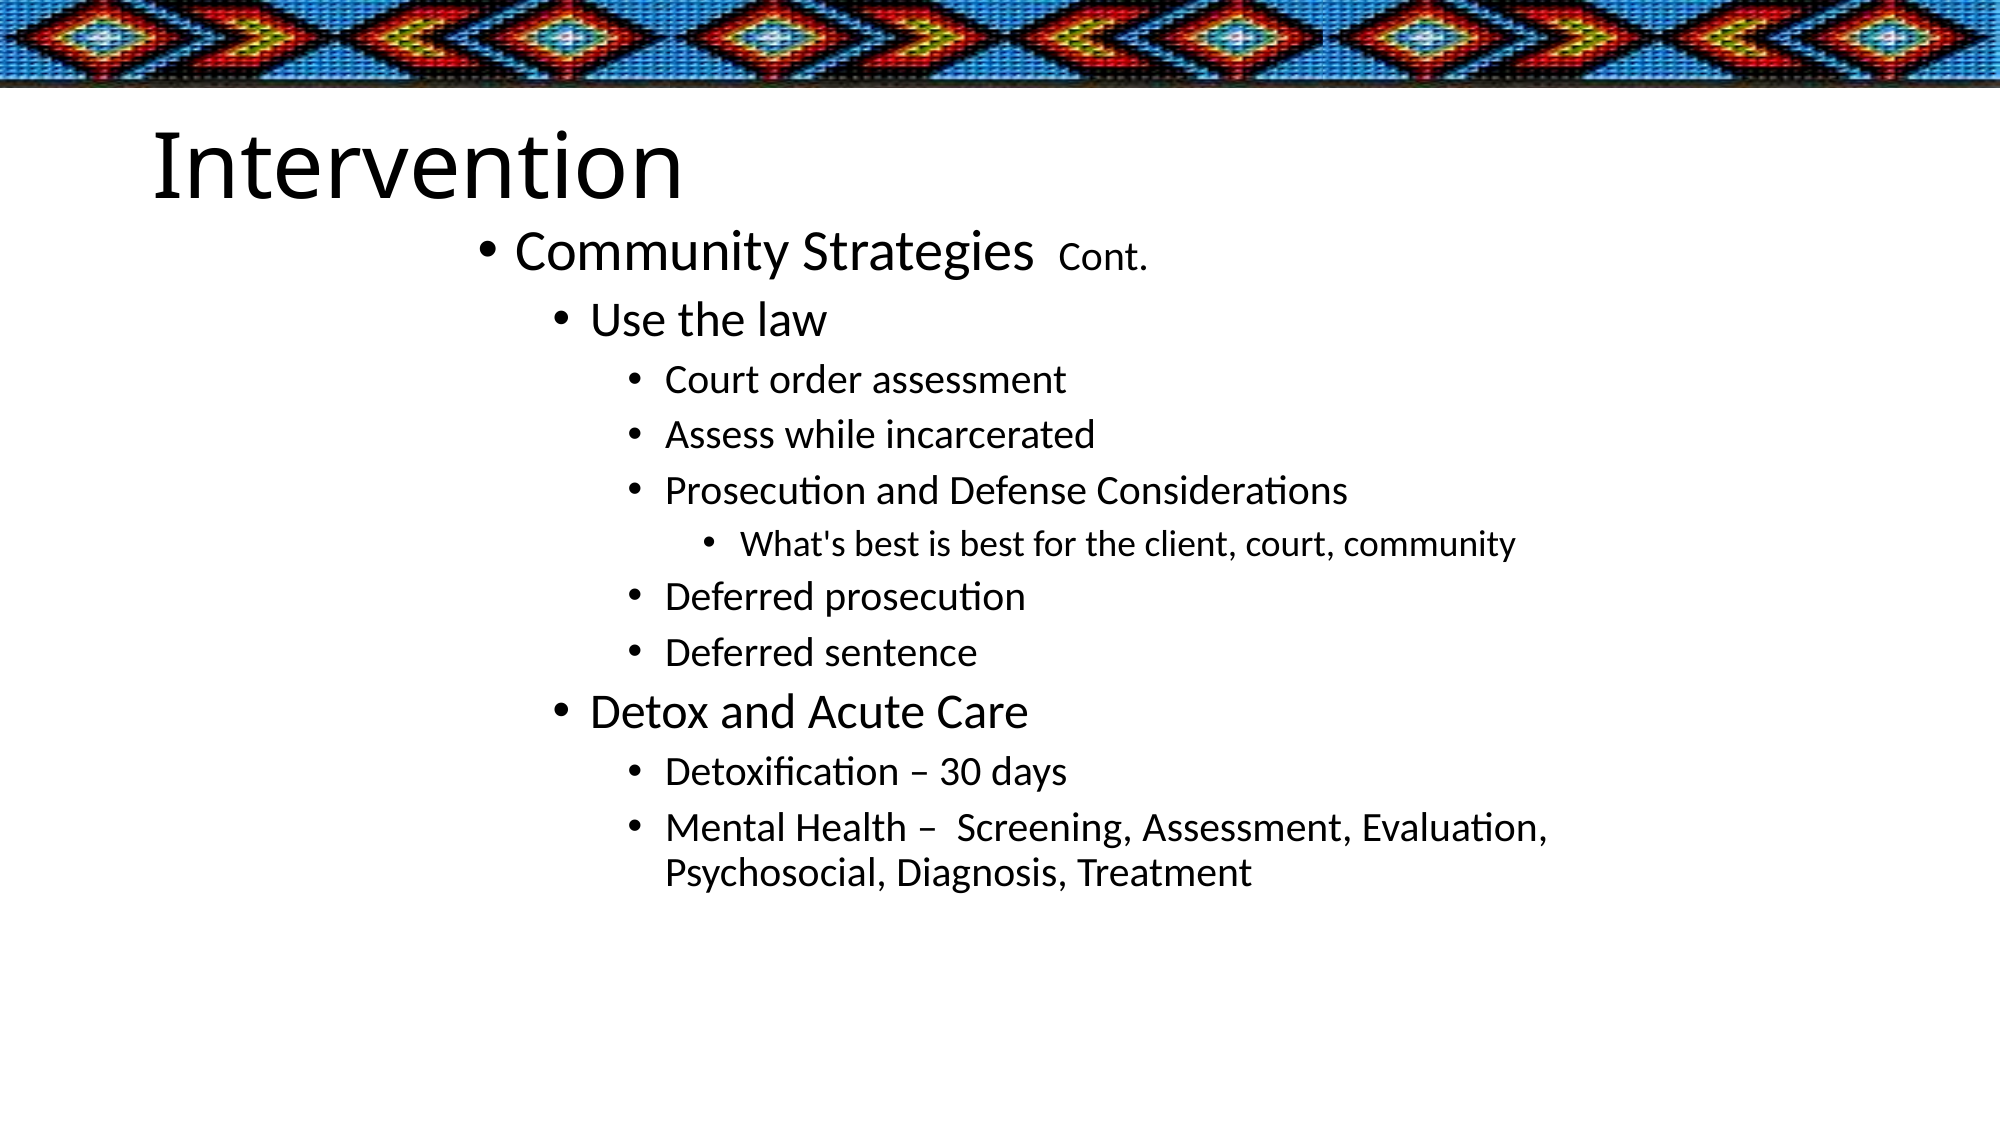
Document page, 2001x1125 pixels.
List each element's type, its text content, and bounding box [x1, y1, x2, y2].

list Community Strategies Cont. Use the law Court order assessment Assess while incarcerated Prosecution and Defense Considerations What's best is best for the client, court, community Deferred prosecution Deferred sentence Detox and Acute Care Detoxification – 30 days Mental Health – Screening, Assessment, Evaluation, Psychosocial, Diagnosis, Treatment [462, 212, 1738, 1125]
title Intervention [137, 88, 1863, 278]
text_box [0, 0, 2000, 88]
